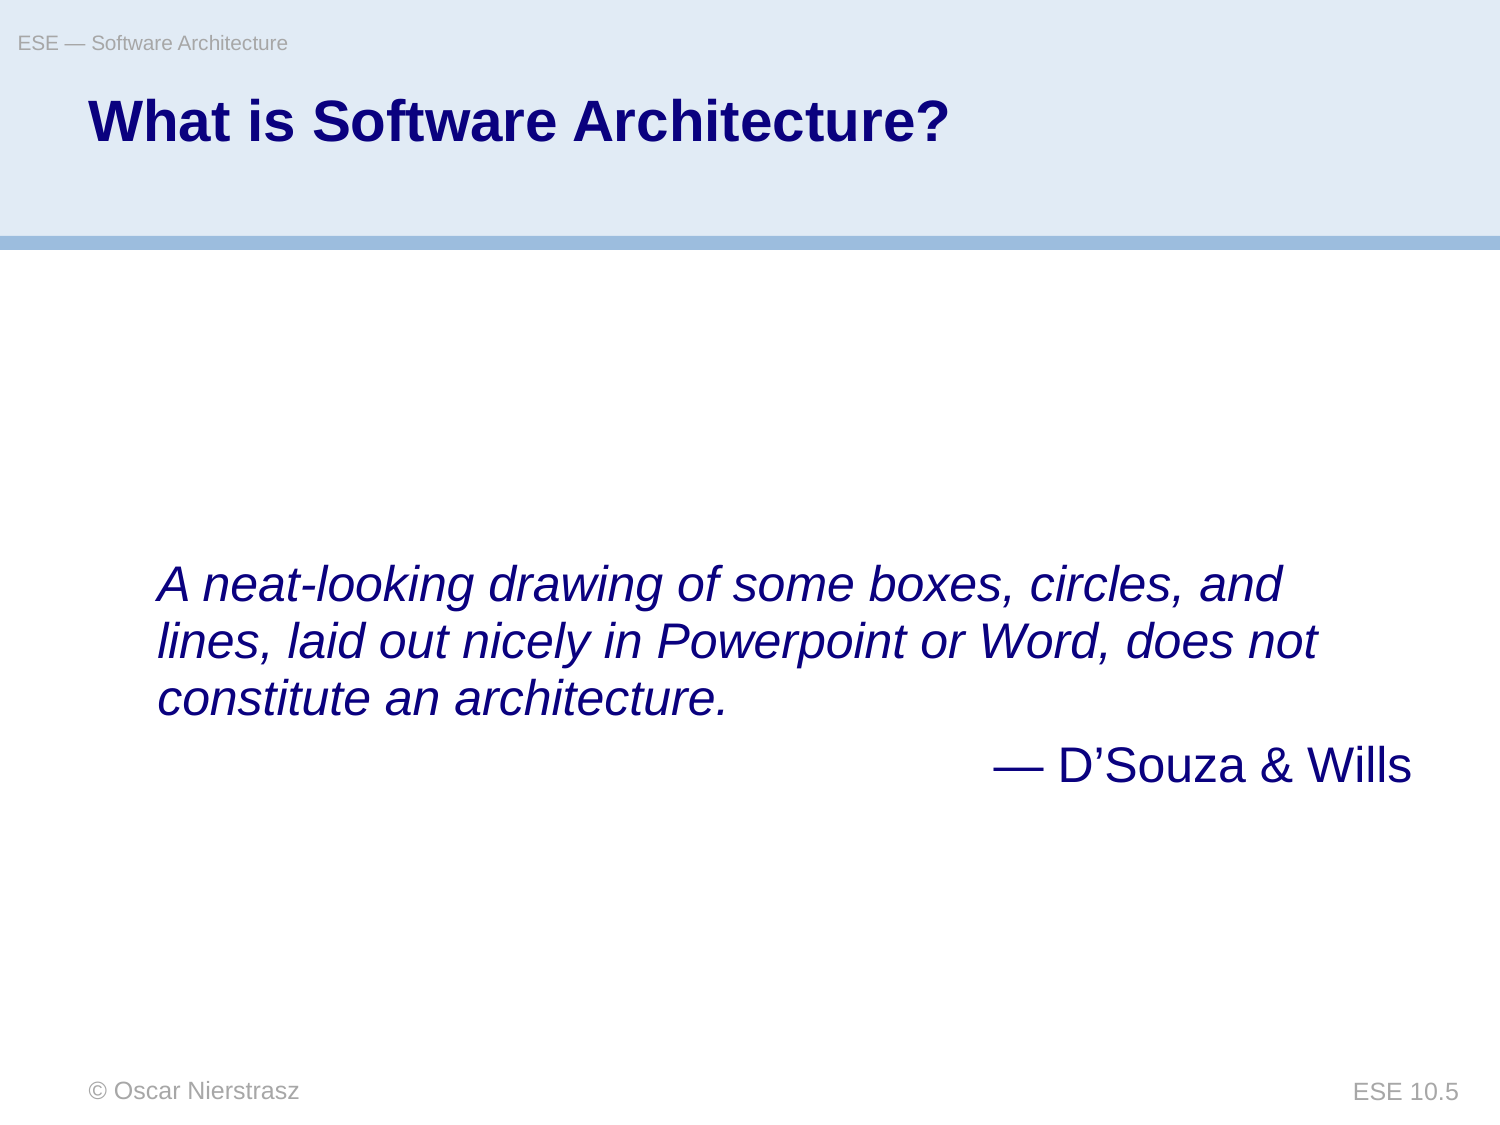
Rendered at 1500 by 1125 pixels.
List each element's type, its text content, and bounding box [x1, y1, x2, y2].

footer ESE — Software Architecture [17, 29, 904, 72]
slide_number © Oscar Nierstrasz [88, 1073, 715, 1104]
list A neat-looking drawing of some boxes, circles, and lines, laid out nicely in Powerpoint or Word, does not constitute an architecture. — D’Souza & Wills [88, 271, 1413, 1010]
slide_number ESE 10.5 [1237, 1074, 1460, 1105]
title What is Software Architecture? [88, 90, 1413, 226]
